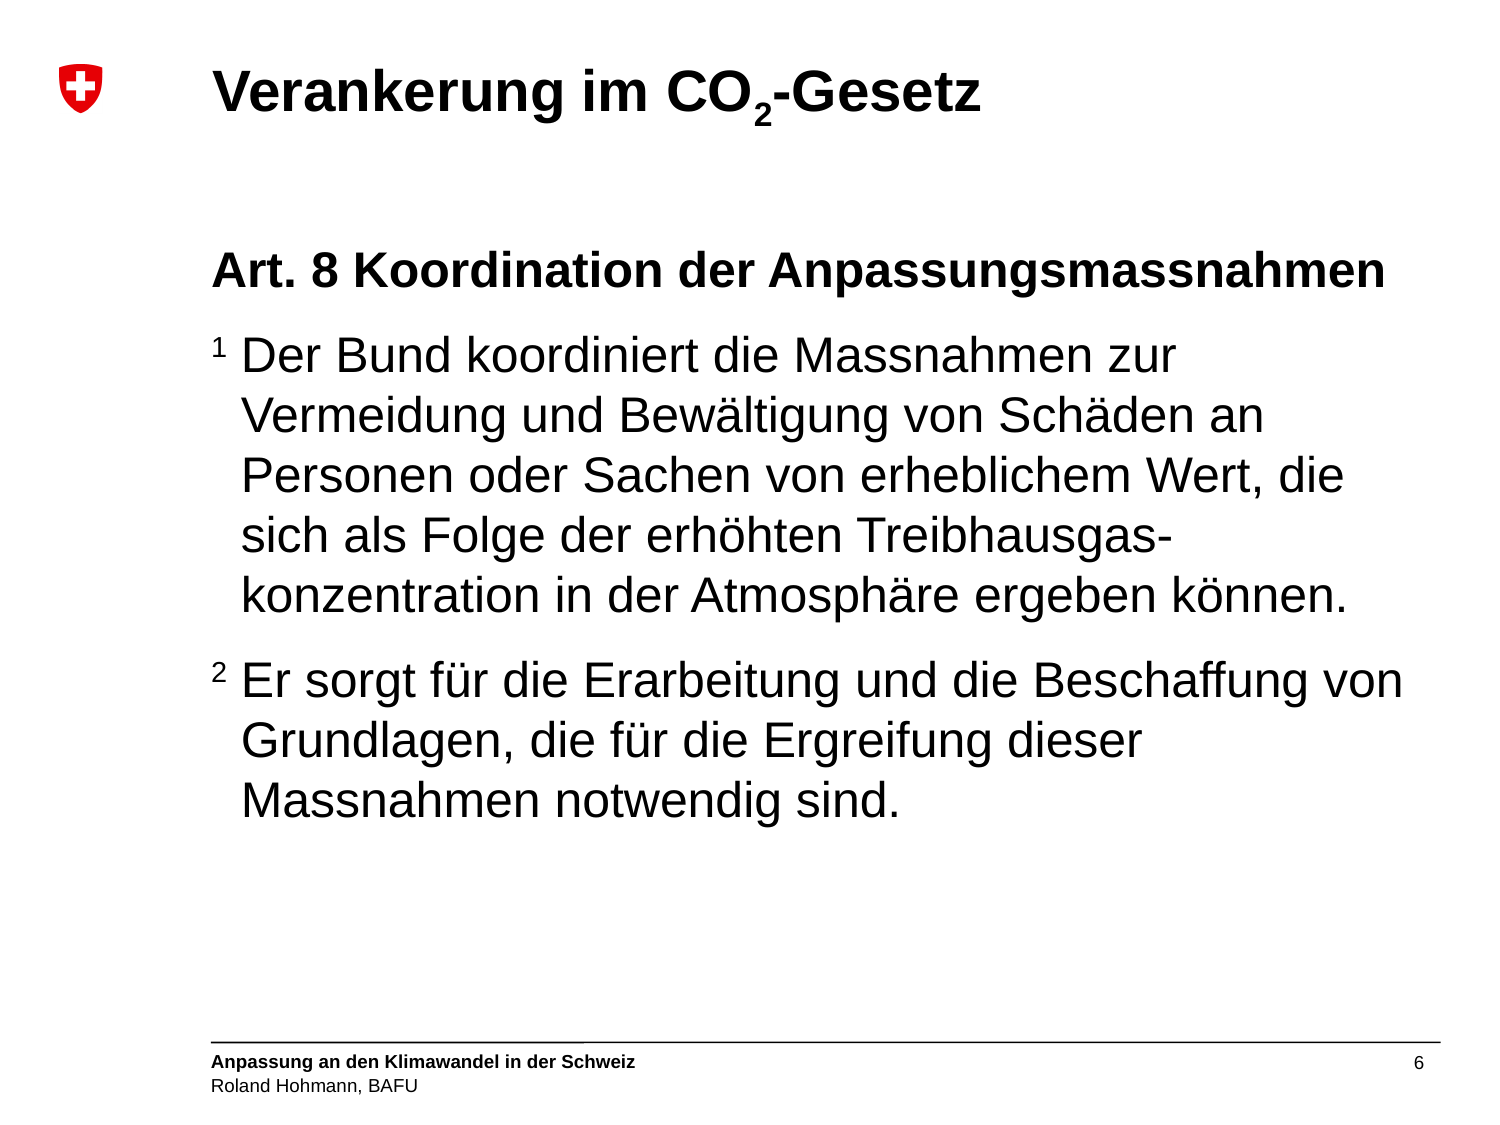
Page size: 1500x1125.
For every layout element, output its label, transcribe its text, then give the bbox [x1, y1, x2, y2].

title Verankerung im CO2-Gesetz [212, 53, 1437, 216]
picture [59, 64, 103, 114]
list Art. 8 Koordination der Anpassungsmassnahmen 1 Der Bund koordiniert die Massnahmen zur Vermeidung und Bewältigung von Schäden an Personen oder Sachen von erheblichem Wert, die sich als Folge der erhöhten Treibhausgas-konzentration in der Atmosphäre ergeben können. 2 Er sorgt für die Erarbeitung und die Beschaffung von Grundlagen, die für die Ergreifung dieser Massnahmen notwendig sind. [210, 237, 1437, 1021]
